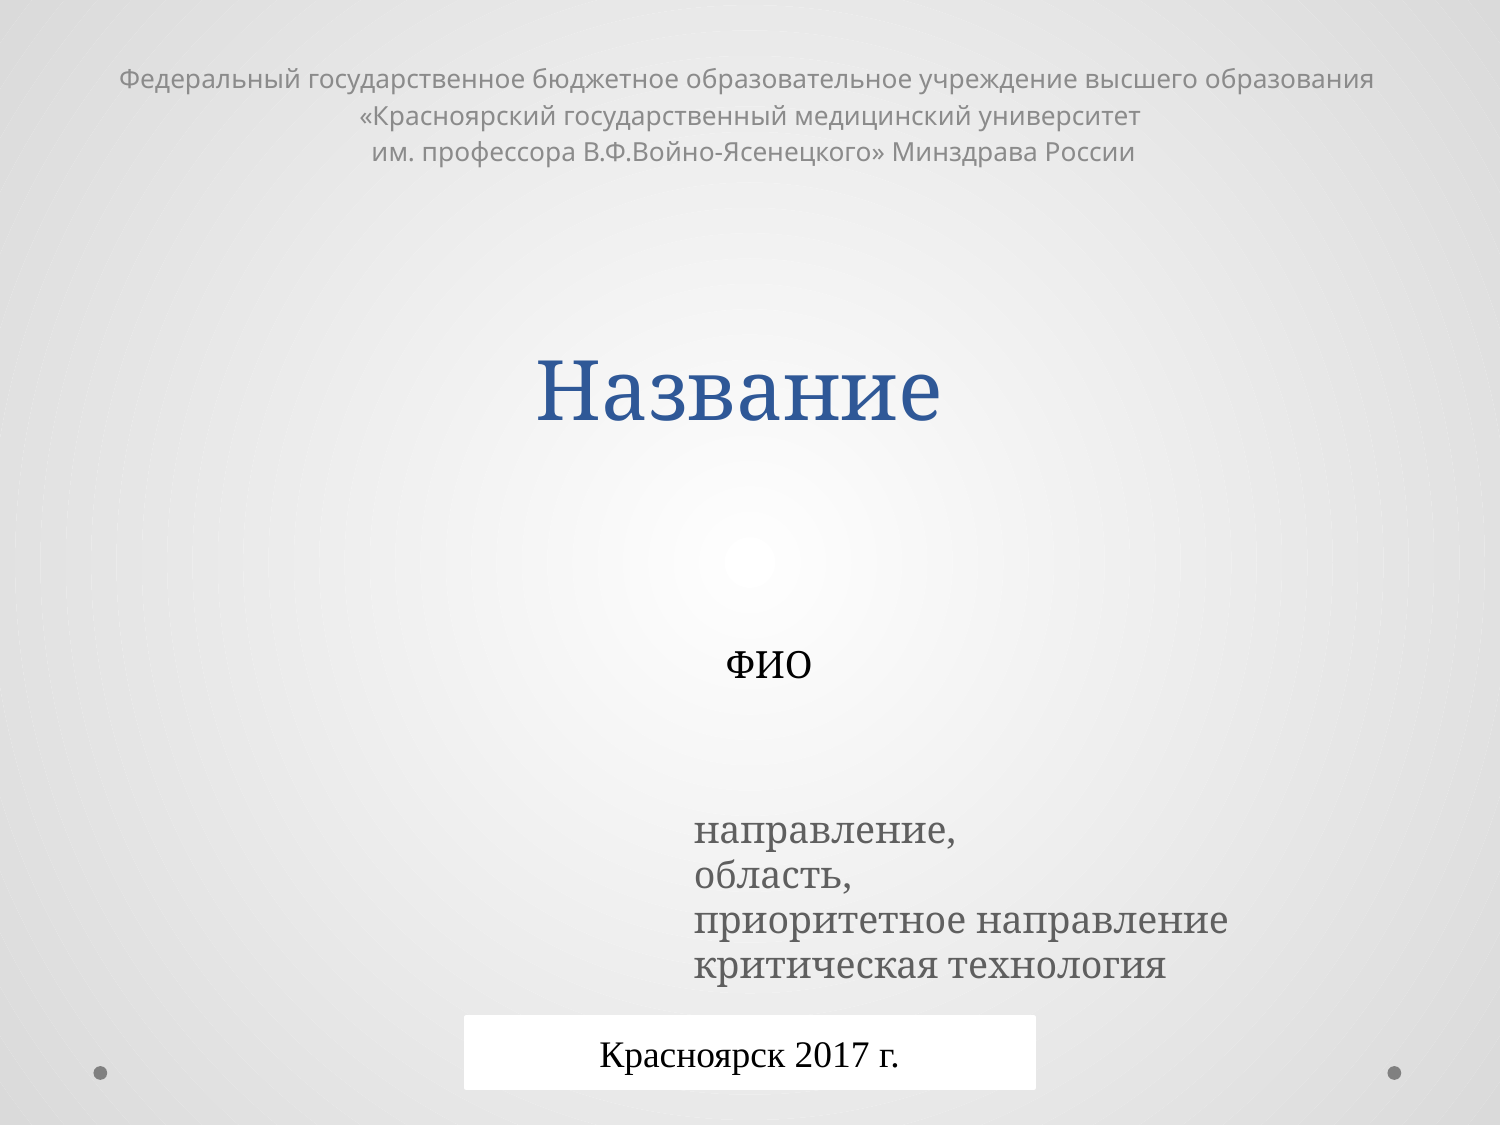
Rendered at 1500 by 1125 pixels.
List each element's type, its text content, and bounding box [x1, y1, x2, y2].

subtitle Федеральный государственное бюджетное образовательное учреждение высшего образования «Красноярский государственный медицинский университет им. профессора В.Ф.Войно-Ясенецкого» Минздрава России [100, 54, 1400, 197]
text_box ФИО [711, 633, 828, 694]
text_box направление, область, приоритетное направление критическая технология [679, 798, 1430, 994]
text_box Красноярск 2017 г. [464, 1015, 1036, 1090]
title Название [76, 278, 1424, 445]
